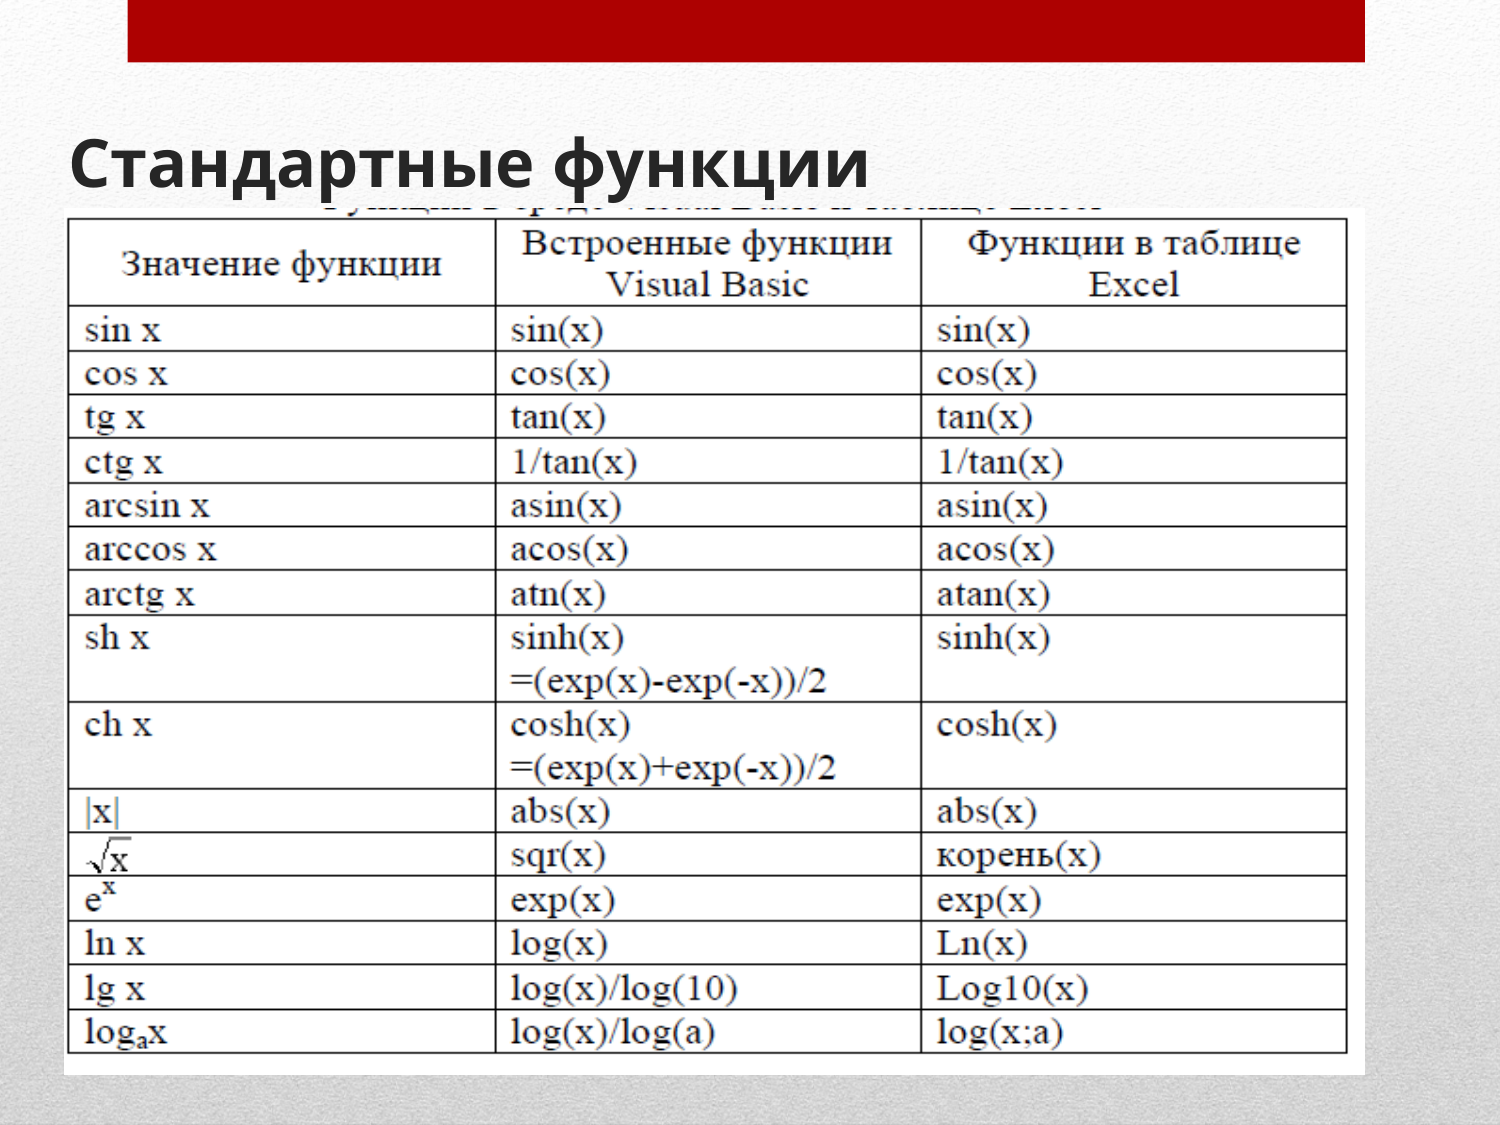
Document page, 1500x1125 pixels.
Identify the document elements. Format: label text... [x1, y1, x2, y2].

title Стандартные функции [53, 78, 1459, 209]
picture [64, 207, 1365, 1076]
